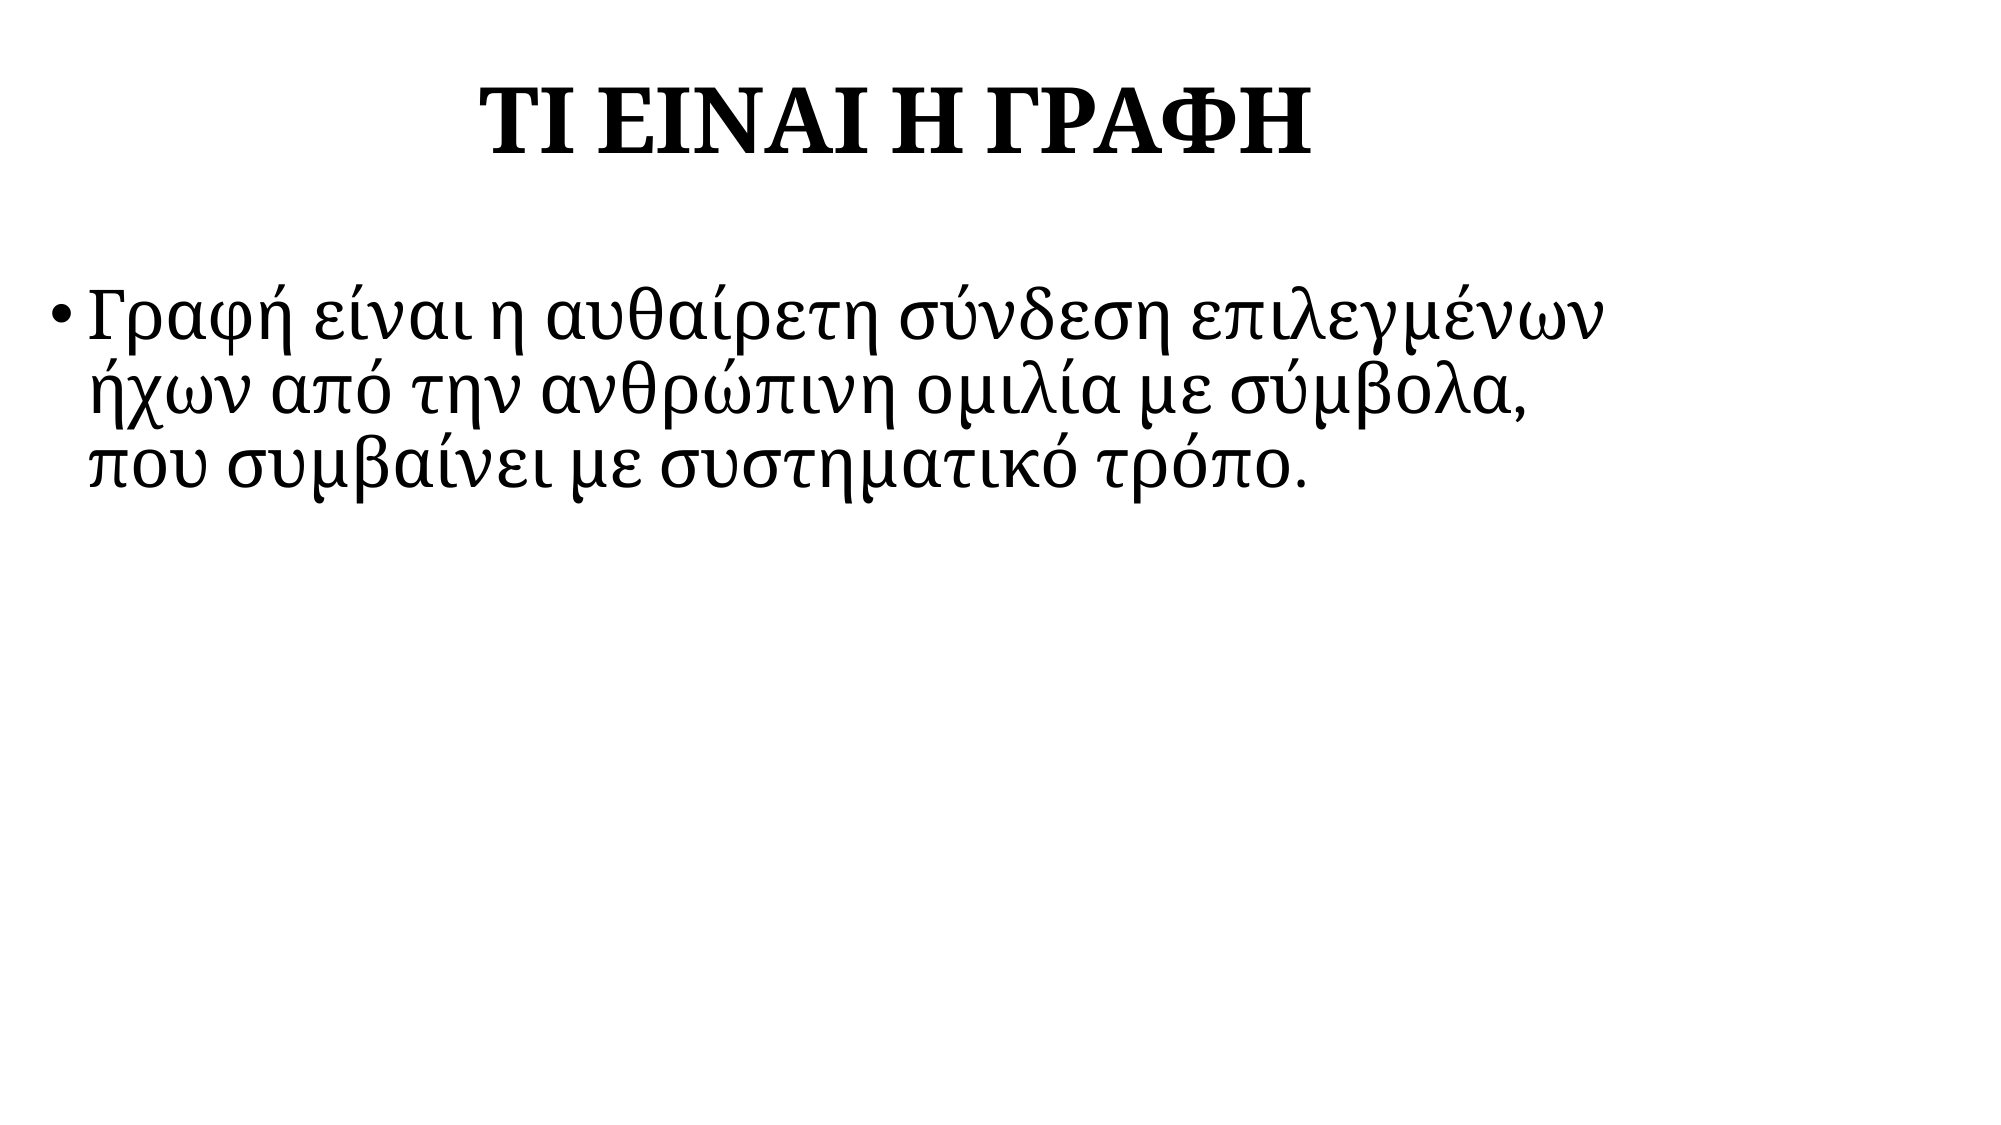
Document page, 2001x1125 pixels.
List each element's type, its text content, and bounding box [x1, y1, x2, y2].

title ΤΙ ΕΙΝΑΙ Η ΓΡΑΦΗ [34, 15, 1760, 234]
list Γραφή είναι η αυθαίρετη σύνδεση επιλεγμένων ήχων από την ανθρώπινη ομιλία με σύμβολα, που συμβαίνει με συστηματικό τρόπο. [34, 272, 1671, 1053]
